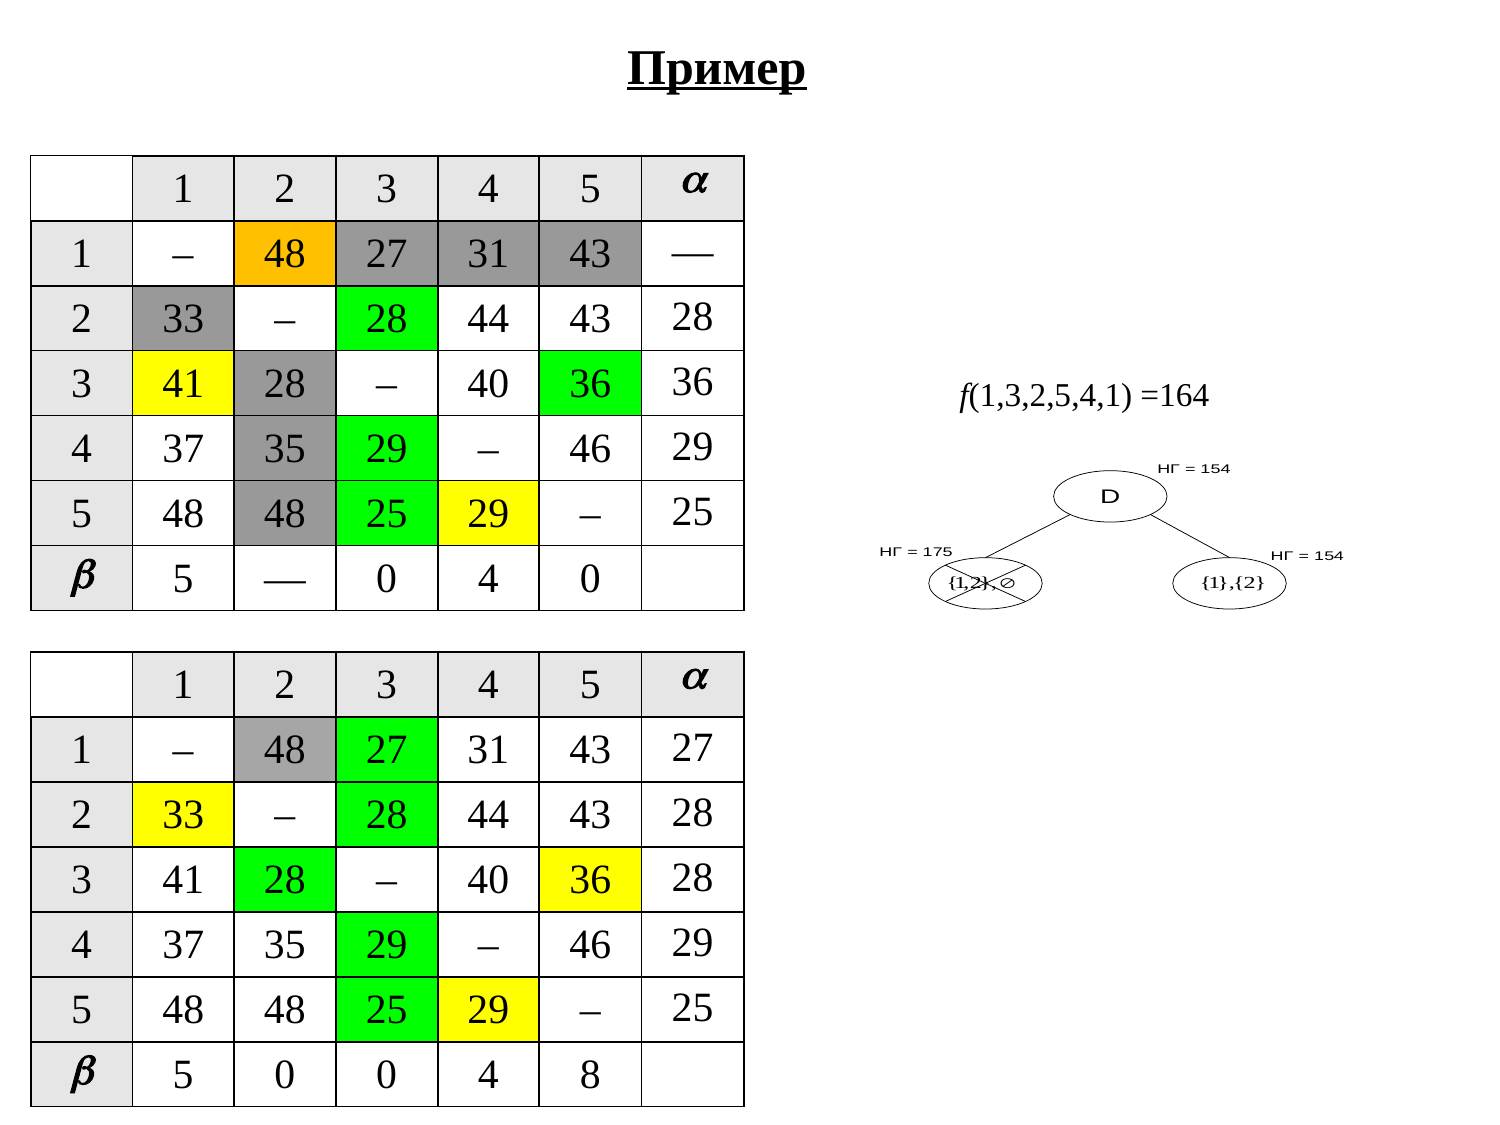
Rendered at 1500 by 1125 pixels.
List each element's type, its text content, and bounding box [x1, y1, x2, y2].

table_cell 28 [235, 848, 335, 911]
table_cell 35 [235, 416, 335, 480]
table_cell 28 [642, 287, 743, 350]
text_box f(1,3,2,5,4,1) =164 [944, 365, 1311, 407]
text_box Пример [612, 26, 822, 102]
table_cell 27 [337, 222, 437, 285]
table_cell  [32, 1043, 132, 1106]
table_cell — [235, 546, 335, 610]
table_cell 0 [337, 546, 437, 610]
table_cell – [235, 287, 335, 350]
table_cell 31 [439, 718, 538, 781]
table_cell [642, 1043, 743, 1106]
table_cell 31 [439, 222, 538, 285]
table_cell 1 [32, 718, 132, 781]
table_cell 35 [235, 913, 335, 976]
table_header [31, 156, 132, 220]
table_cell 36 [642, 351, 743, 415]
table_cell 33 [133, 783, 233, 846]
table_cell 40 [439, 848, 538, 911]
table_cell – [439, 913, 538, 976]
table_cell 29 [439, 481, 538, 545]
table_cell 44 [439, 783, 538, 846]
table_cell 5 [32, 481, 132, 545]
table_cell 4 [32, 913, 132, 976]
table_header 1 [133, 157, 233, 220]
table_cell – [133, 718, 233, 781]
table_cell 43 [540, 718, 641, 781]
table_cell – [133, 222, 233, 285]
table_cell 4 [439, 1043, 538, 1106]
table_header 5 [540, 157, 641, 220]
table_cell 48 [133, 481, 233, 545]
table_cell 0 [235, 1043, 335, 1106]
table_cell 28 [642, 848, 743, 911]
table_cell 46 [540, 913, 641, 976]
table_cell 43 [540, 783, 641, 846]
table_cell 41 [133, 848, 233, 911]
table_cell 48 [235, 718, 335, 781]
table_cell 36 [540, 351, 641, 415]
table_cell 28 [642, 783, 743, 846]
table_cell  [32, 546, 132, 610]
table_cell 41 [133, 351, 233, 415]
table_cell 29 [337, 913, 437, 976]
table_cell 0 [337, 1043, 437, 1106]
table_cell 5 [133, 546, 233, 610]
table_header 4 [439, 653, 538, 716]
table_cell 4 [32, 416, 132, 480]
table_cell 3 [32, 848, 132, 911]
table_cell 48 [235, 222, 335, 285]
table_cell 25 [642, 978, 743, 1041]
table_cell 28 [337, 783, 437, 846]
table_header [31, 653, 132, 716]
table_cell – [540, 978, 641, 1041]
table_cell 2 [32, 783, 132, 846]
table_cell 28 [337, 287, 437, 350]
table_cell 1 [32, 222, 132, 285]
table_cell – [439, 416, 538, 480]
table_cell 0 [540, 546, 641, 610]
table_header 2 [235, 157, 335, 220]
table_cell 46 [540, 416, 641, 480]
table_cell 37 [133, 416, 233, 480]
table_cell 48 [133, 978, 233, 1041]
table_cell 44 [439, 287, 538, 350]
table_cell 5 [32, 978, 132, 1041]
table_header 2 [235, 653, 335, 716]
table_cell 29 [439, 978, 538, 1041]
table_cell 4 [439, 546, 538, 610]
table_cell 25 [337, 481, 437, 545]
table_cell 33 [133, 287, 233, 350]
table_cell 43 [540, 287, 641, 350]
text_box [755, 408, 1477, 786]
table_cell 27 [337, 718, 437, 781]
table_cell 29 [642, 416, 743, 480]
table_header 4 [439, 157, 538, 220]
table_header 1 [133, 653, 233, 716]
table_cell 29 [337, 416, 437, 480]
table_header 3 [337, 157, 437, 220]
table_cell 43 [540, 222, 641, 285]
table_cell 25 [642, 481, 743, 545]
table_cell 29 [642, 913, 743, 976]
table_cell 40 [439, 351, 538, 415]
table_cell 5 [133, 1043, 233, 1106]
table_header 3 [337, 653, 437, 716]
table_cell 48 [235, 978, 335, 1041]
table_header  [642, 653, 743, 716]
table_cell 2 [32, 287, 132, 350]
table_cell 36 [540, 848, 641, 911]
table_cell 37 [133, 913, 233, 976]
table_cell 8 [540, 1043, 641, 1106]
table_cell 27 [642, 718, 743, 781]
table_cell 3 [32, 351, 132, 415]
table_cell – [337, 848, 437, 911]
table_cell – [235, 783, 335, 846]
table_cell – [540, 481, 641, 545]
table_cell – [337, 351, 437, 415]
table_header 5 [540, 653, 641, 716]
table_cell 28 [235, 351, 335, 415]
table_cell 25 [337, 978, 437, 1041]
table_cell 48 [235, 481, 335, 545]
table_cell — [642, 222, 743, 285]
table_header  [642, 157, 743, 220]
table_cell [642, 546, 743, 610]
